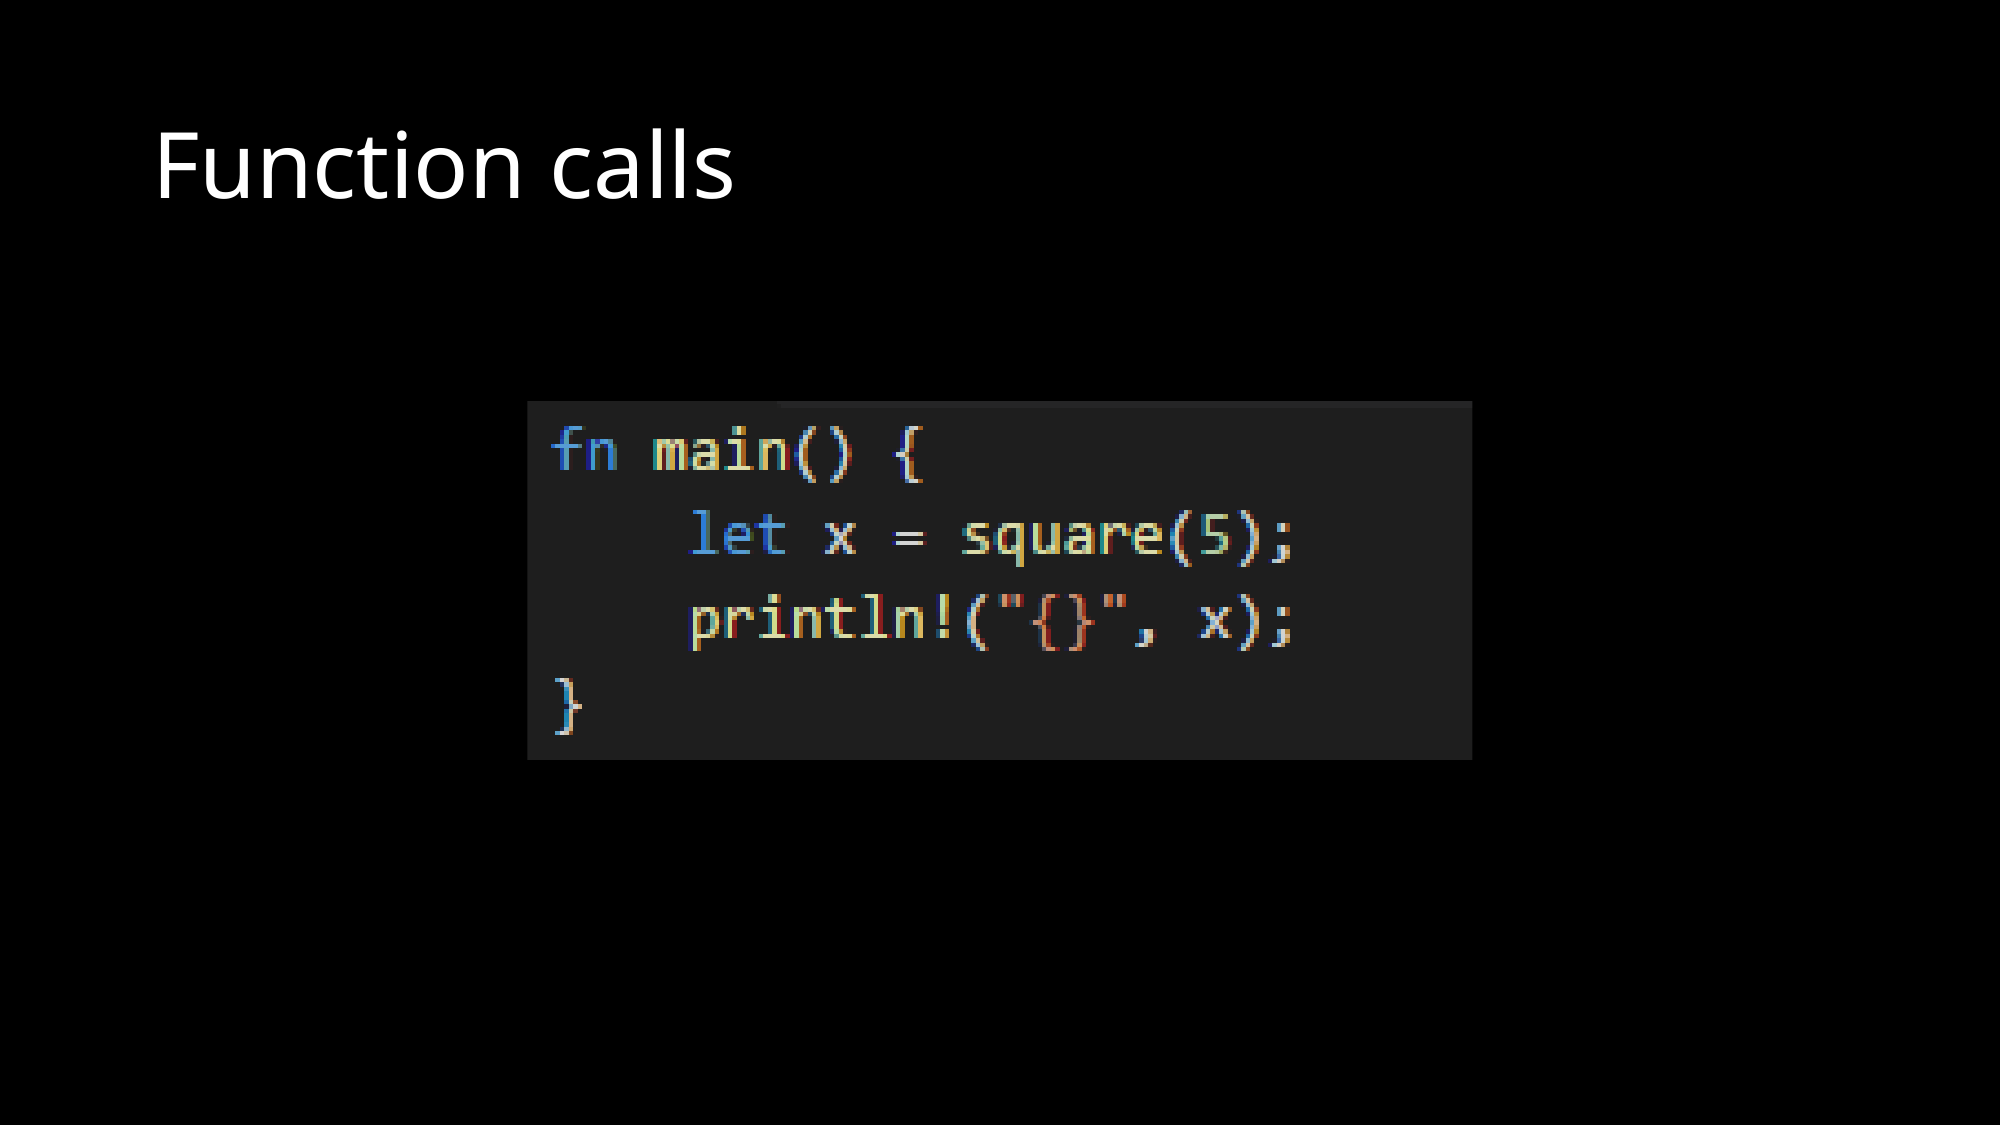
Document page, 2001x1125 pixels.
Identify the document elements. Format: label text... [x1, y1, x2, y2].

text_box Function calls [137, 59, 1863, 278]
picture [527, 401, 1473, 760]
